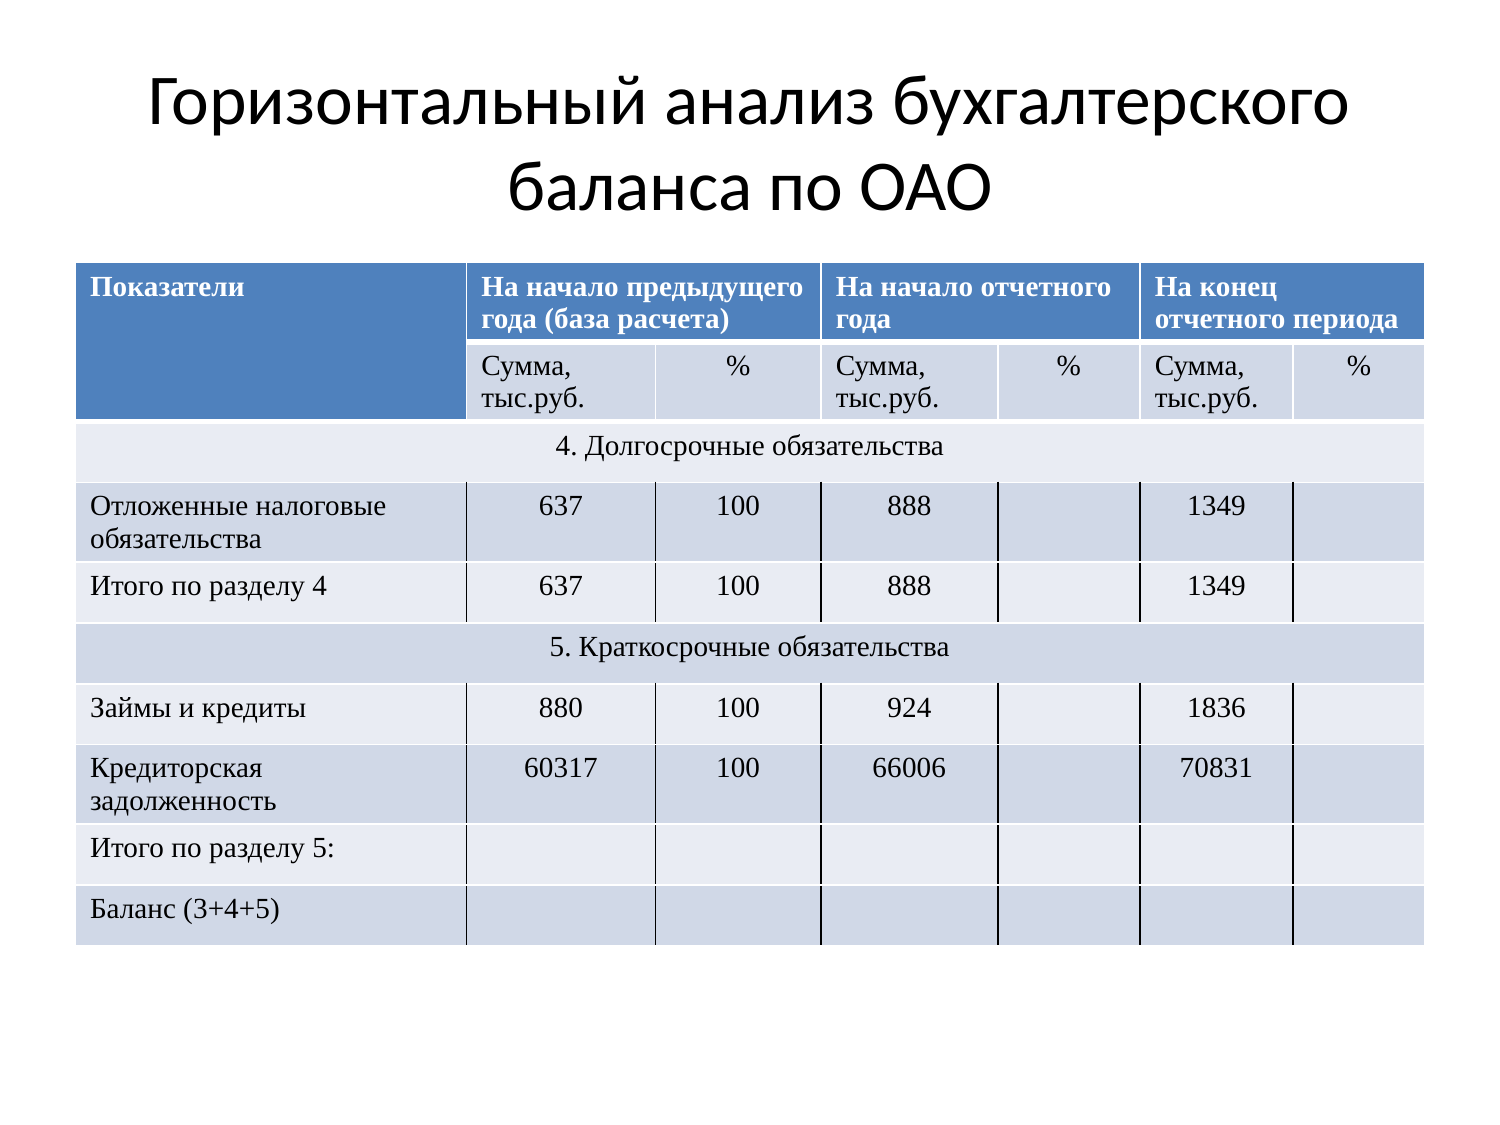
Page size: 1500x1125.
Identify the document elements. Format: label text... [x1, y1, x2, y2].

table_cell [656, 825, 820, 884]
table_cell [1294, 483, 1424, 561]
table_cell [1294, 745, 1424, 823]
table_cell 888 [822, 483, 997, 561]
table_cell 4. Долгосрочные обязательства [76, 424, 1424, 482]
table_cell [1141, 825, 1292, 884]
table_cell [656, 886, 820, 945]
table_cell 100 [656, 483, 820, 561]
table_cell [999, 825, 1139, 884]
table_cell % [1294, 345, 1424, 419]
table_cell [999, 745, 1139, 823]
table_cell 888 [822, 563, 997, 622]
table_header На конец отчетного периода [1141, 263, 1424, 339]
table_cell Сумма, тыс.руб. [822, 345, 997, 419]
table_cell 5. Краткосрочные обязательства [76, 624, 1424, 683]
table_cell 100 [656, 685, 820, 744]
table_cell 924 [822, 685, 997, 744]
table_header Показатели [76, 263, 466, 419]
table_cell [822, 886, 997, 945]
title Горизонтальный анализ бухгалтерского баланса по ОАО [75, 45, 1425, 233]
table_cell [1294, 685, 1424, 744]
table_cell Баланс (3+4+5) [76, 886, 466, 945]
table_header На начало предыдущего года (база расчета) [467, 263, 820, 339]
table_cell 100 [656, 745, 820, 823]
table_cell Итого по разделу 5: [76, 825, 466, 884]
table_cell [999, 483, 1139, 561]
table_cell 1349 [1141, 483, 1292, 561]
table_cell Кредиторская задолженность [76, 745, 466, 823]
table_cell 637 [467, 563, 655, 622]
table_cell Займы и кредиты [76, 685, 466, 744]
table_cell 100 [656, 563, 820, 622]
table_cell [822, 825, 997, 884]
table_cell % [656, 345, 820, 419]
table_cell 1349 [1141, 563, 1292, 622]
table_cell [999, 563, 1139, 622]
table_cell 70831 [1141, 745, 1292, 823]
table_cell [1294, 886, 1424, 945]
table_cell Отложенные налоговые обязательства [76, 483, 466, 561]
table_cell [999, 886, 1139, 945]
table_cell % [999, 345, 1139, 419]
table_cell 66006 [822, 745, 997, 823]
table_cell 880 [467, 685, 655, 744]
table_header На начало отчетного года [822, 263, 1139, 339]
table_cell [467, 886, 655, 945]
table_cell [1141, 886, 1292, 945]
table_cell 637 [467, 483, 655, 561]
table_cell [1294, 563, 1424, 622]
table_cell Итого по разделу 4 [76, 563, 466, 622]
table_cell Сумма, тыс.руб. [1141, 345, 1292, 419]
table_cell Сумма, тыс.руб. [467, 345, 655, 419]
table_cell [999, 685, 1139, 744]
table_cell 1836 [1141, 685, 1292, 744]
table_cell [1294, 825, 1424, 884]
table_cell [467, 825, 655, 884]
table_cell 60317 [467, 745, 655, 823]
